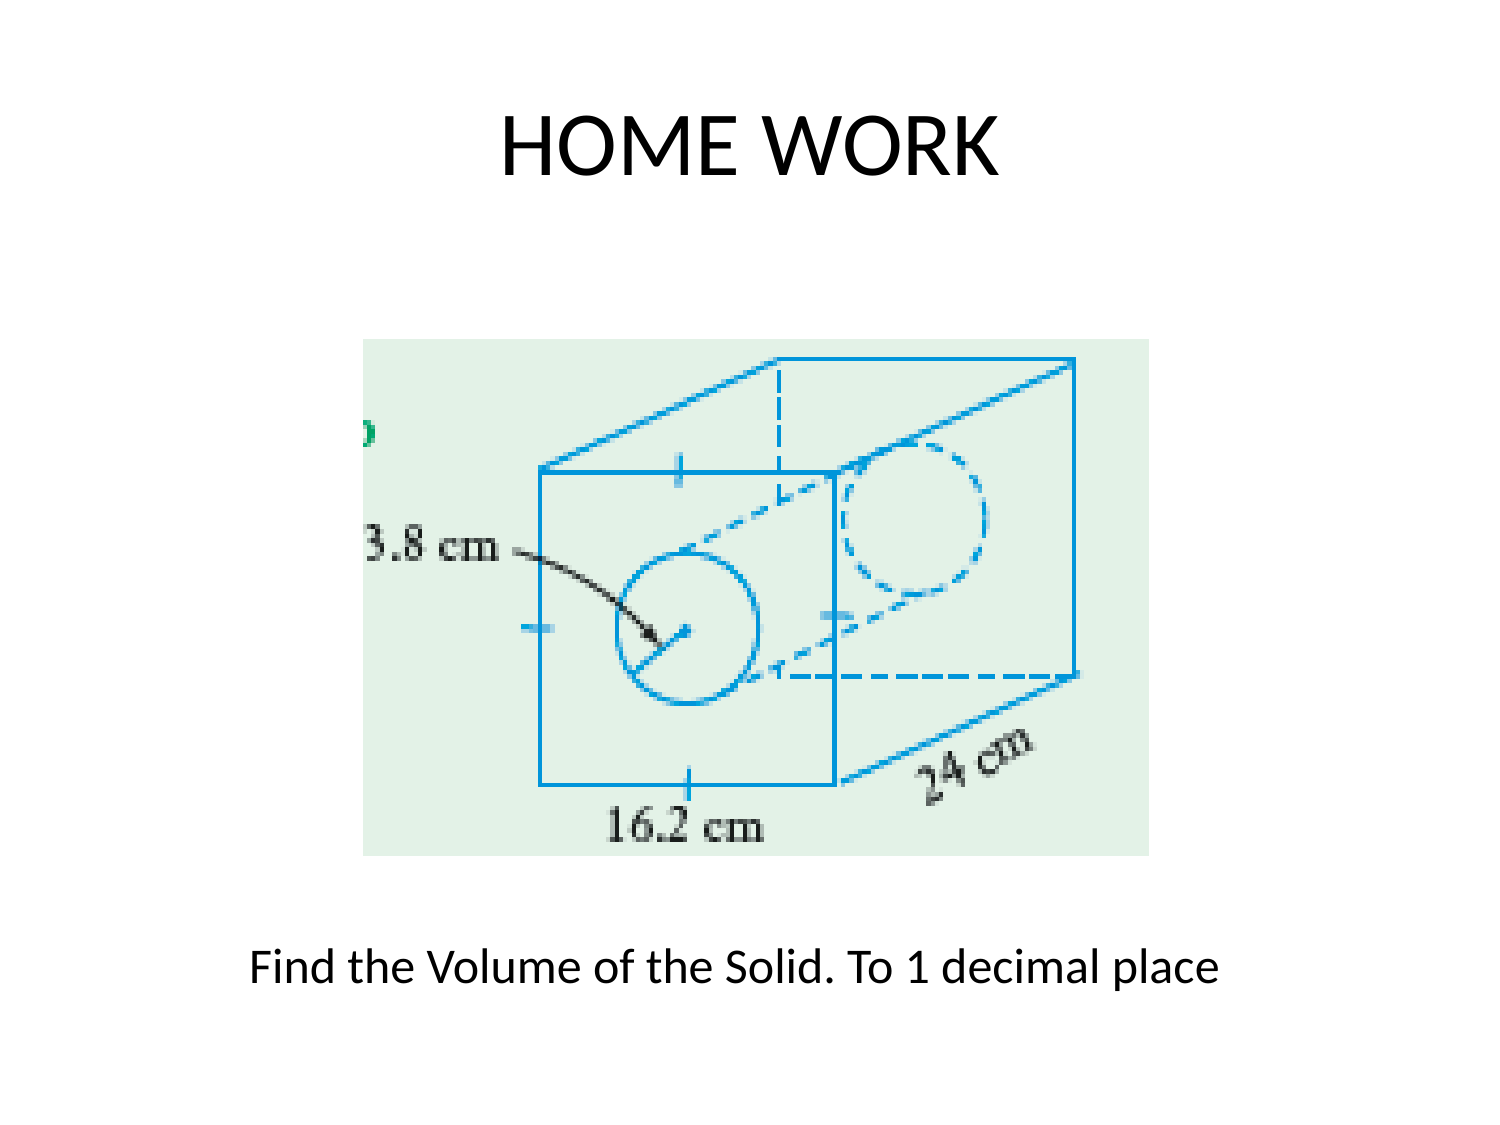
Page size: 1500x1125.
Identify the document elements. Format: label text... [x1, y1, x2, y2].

title HOME WORK [75, 45, 1425, 233]
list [363, 339, 1149, 856]
text_box Find the Volume of the Solid. To 1 decimal place [234, 925, 1430, 1001]
